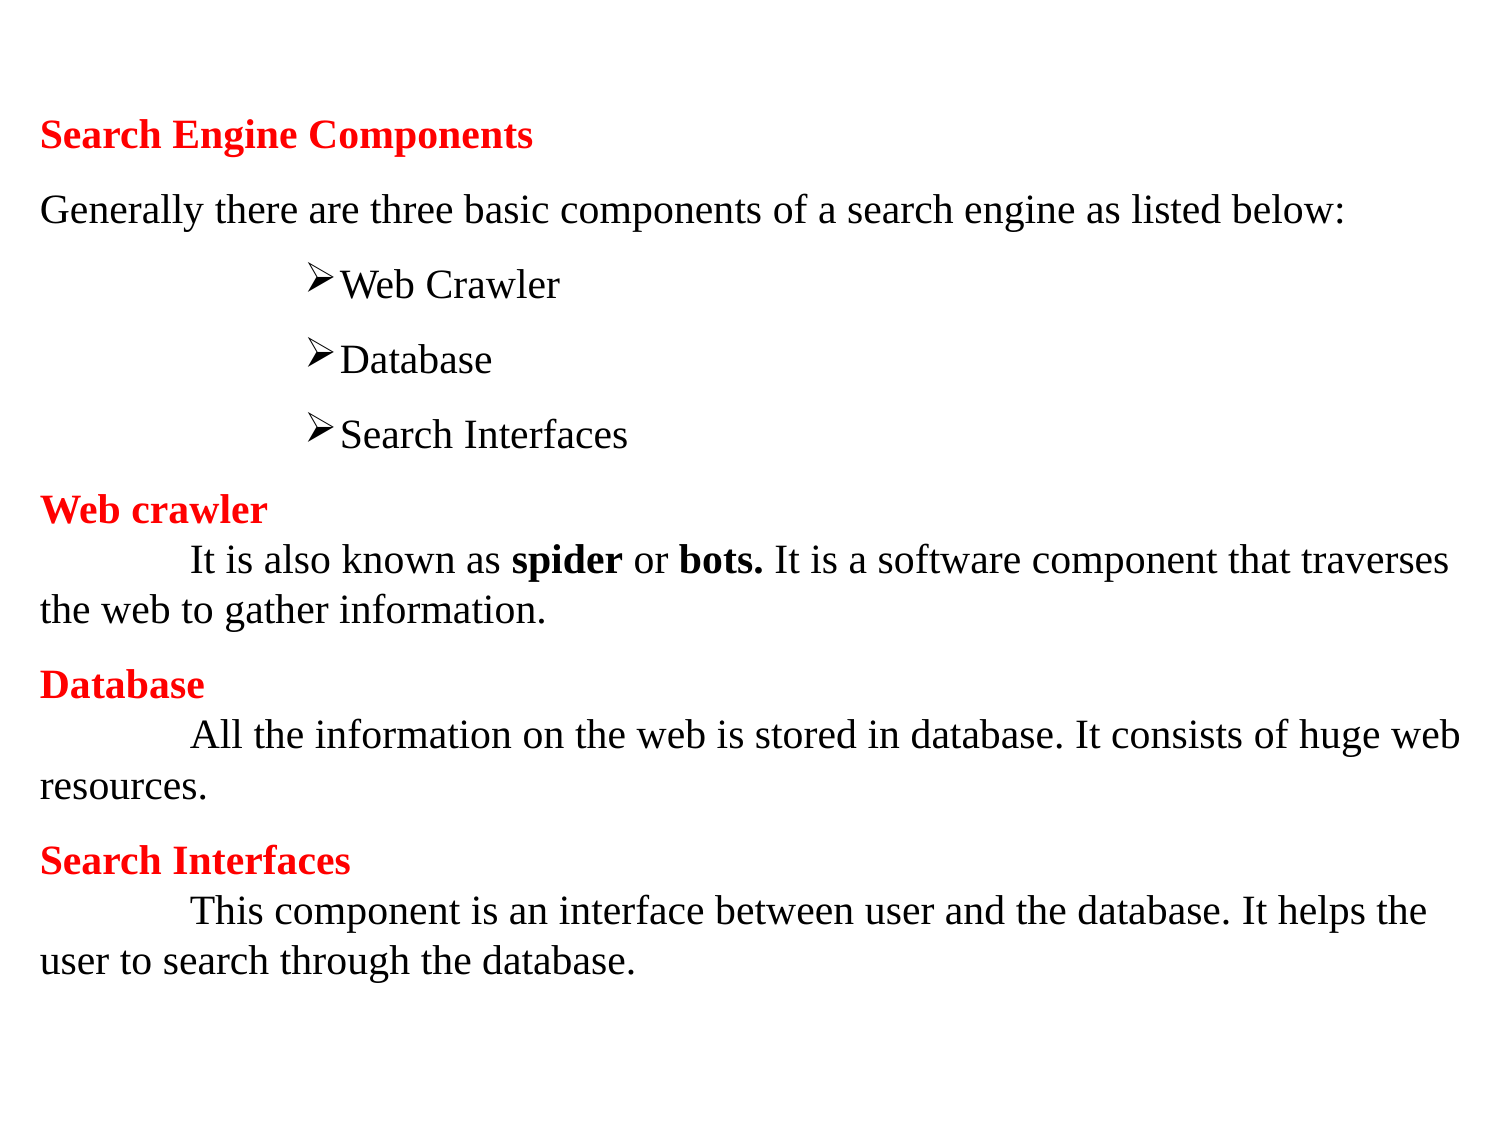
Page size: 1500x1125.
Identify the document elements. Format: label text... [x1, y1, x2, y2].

text_box Search Engine Components Generally there are three basic components of a search engine as listed below: Web Crawler Database Search Interfaces Web crawler It is also known as spider or bots. It is a software component that traverses the web to gather information. Database All the information on the web is stored in database. It consists of huge web resources. Search Interfaces This component is an interface between user and the database. It helps the user to search through the database. [24, 74, 1500, 1125]
